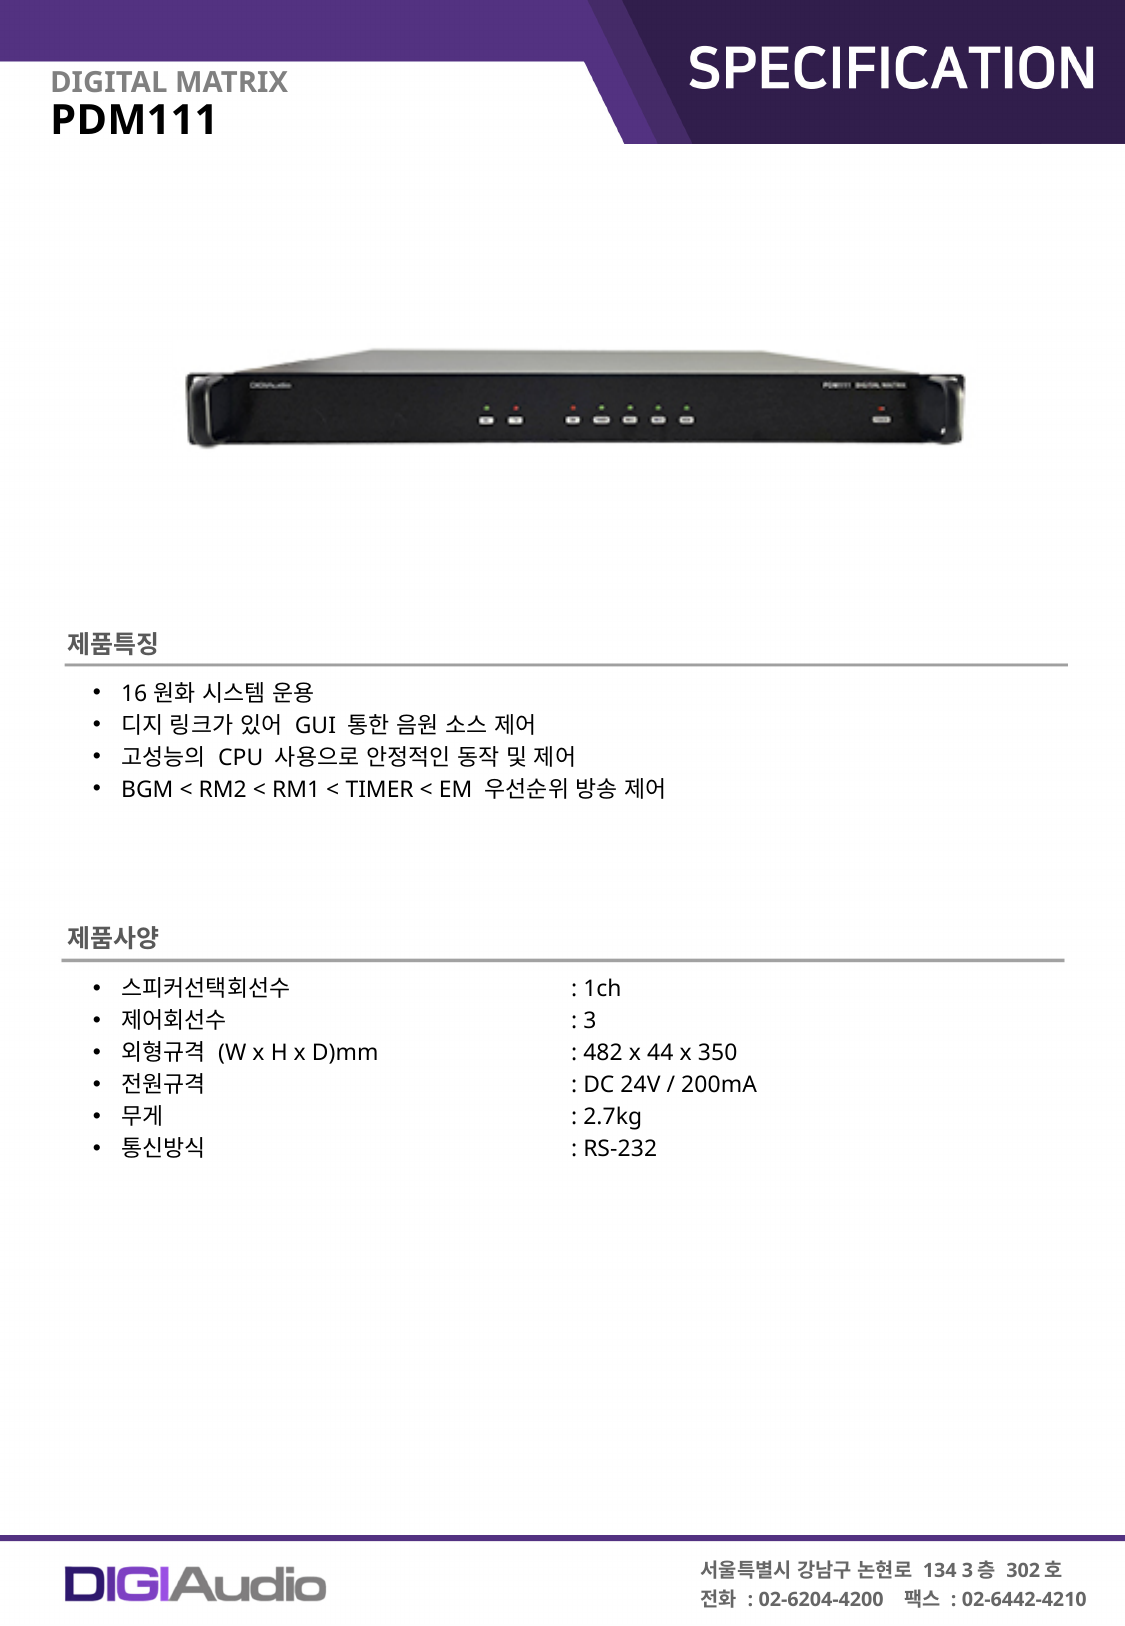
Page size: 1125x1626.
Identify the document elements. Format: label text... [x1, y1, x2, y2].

picture [0, 0, 1125, 1625]
list PDM111 [35, 76, 457, 159]
list DIGITAL MATRIX [35, 57, 385, 105]
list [172, 340, 977, 453]
list 스피커선택회선수 : 1ch 제어회선수 : 3 외형규격 (W x H x D)mm : 482 x 44 x 350 전원규격 : DC 24V / 200mA 무게 : 2.7kg 통신방식 : RS-232 [78, 966, 1071, 1536]
list 16원화 시스템 운용 디지 링크가 있어 GUI 통한 음원 소스 제어 고성능의 CPU 사용으로 안정적인 동작 및 제어 BGM < RM2 < RM1 < TIMER < EM 우선순위 방송 제어 [78, 670, 1071, 907]
